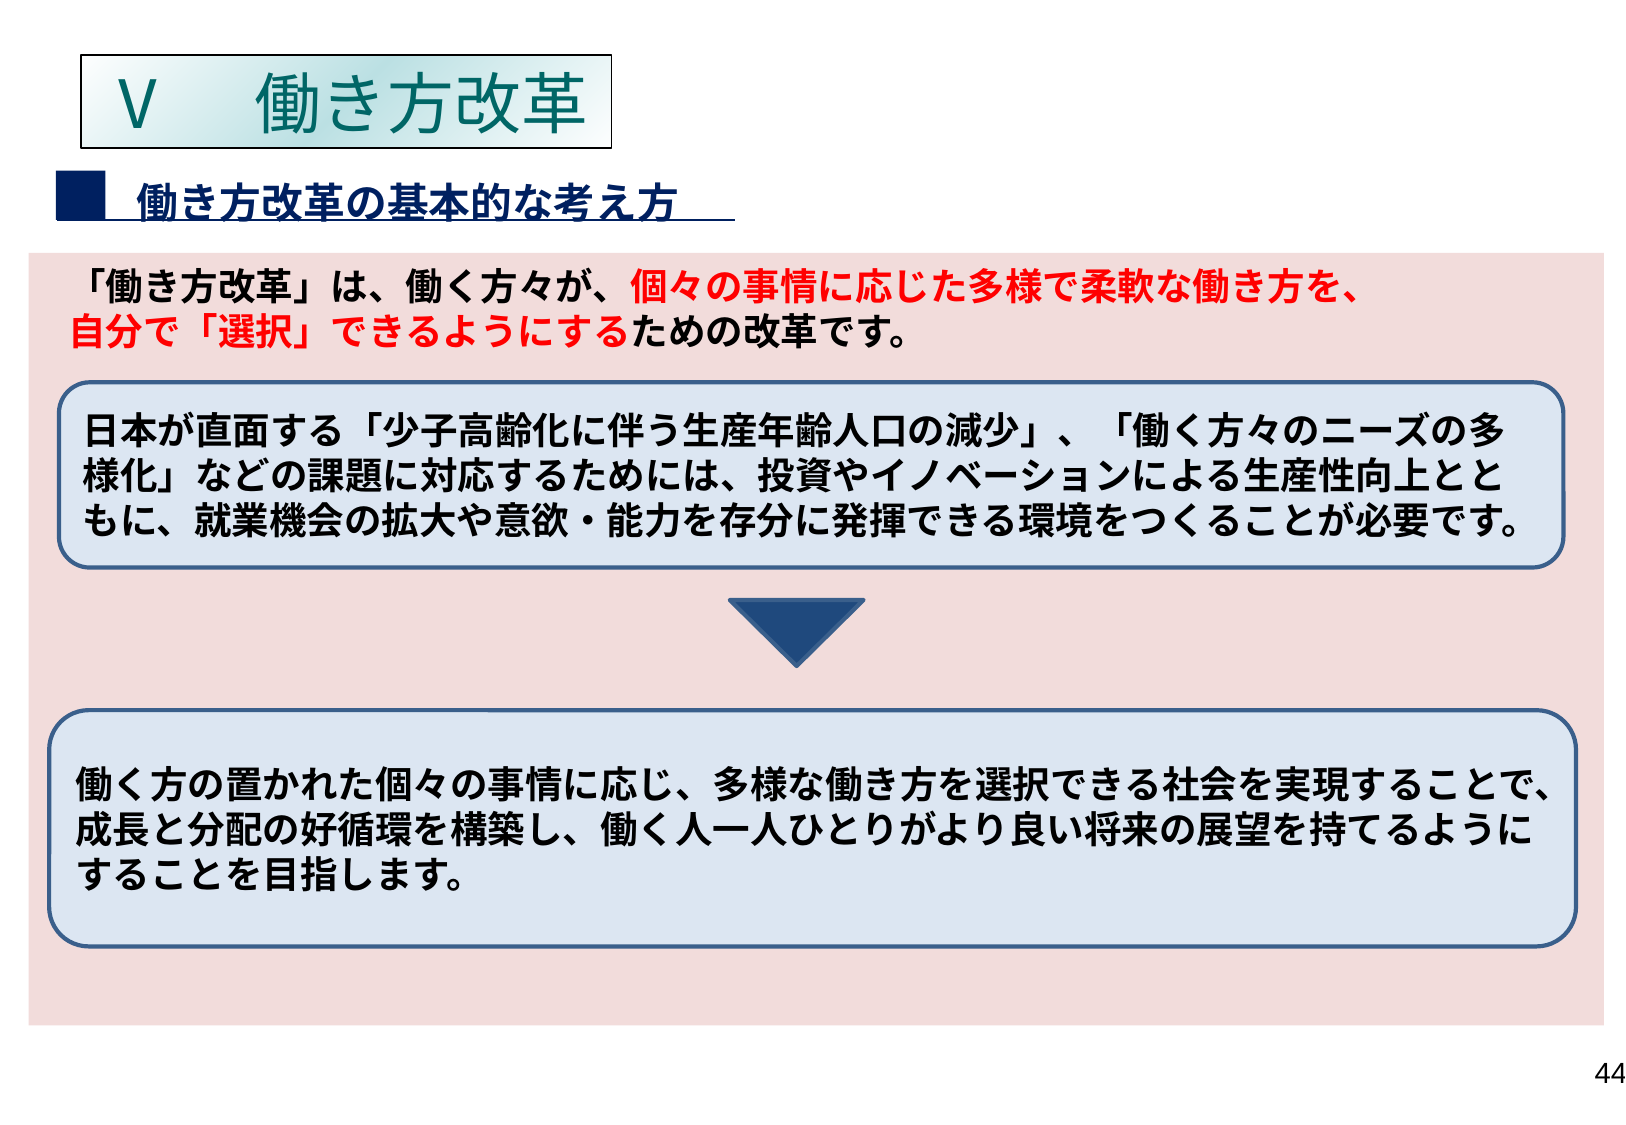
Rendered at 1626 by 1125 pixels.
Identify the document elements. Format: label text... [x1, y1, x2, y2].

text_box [0, 169, 910, 235]
text_box 44 [1479, 1046, 1625, 1097]
text_box Ⅴ 働き方改革 [81, 54, 612, 148]
text_box 働く方の置かれた個々の事情に応じ、多様な働き方を選択できる社会を実現することで、成長と分配の好循環を構築し、働く人一人ひとりがより良い将来の展望を持てるようにすることを目指します。 [47, 708, 1579, 949]
text_box [727, 597, 866, 669]
text_box 「働き方改革」は、働く方々が、個々の事情に応じた多様で柔軟な働き方を、 自分で「選択」できるようにするための改革です。 [53, 255, 1593, 361]
text_box [26, 251, 1606, 1028]
text_box 日本が直面する「少子高齢化に伴う生産年齢人口の減少」、「働く方々のニーズの多様化」などの課題に対応するためには、投資やイノベーションによる生産性向上とともに、就業機会の拡大や意欲・能力を存分に発揮できる環境をつくることが必要です。 [56, 380, 1566, 570]
